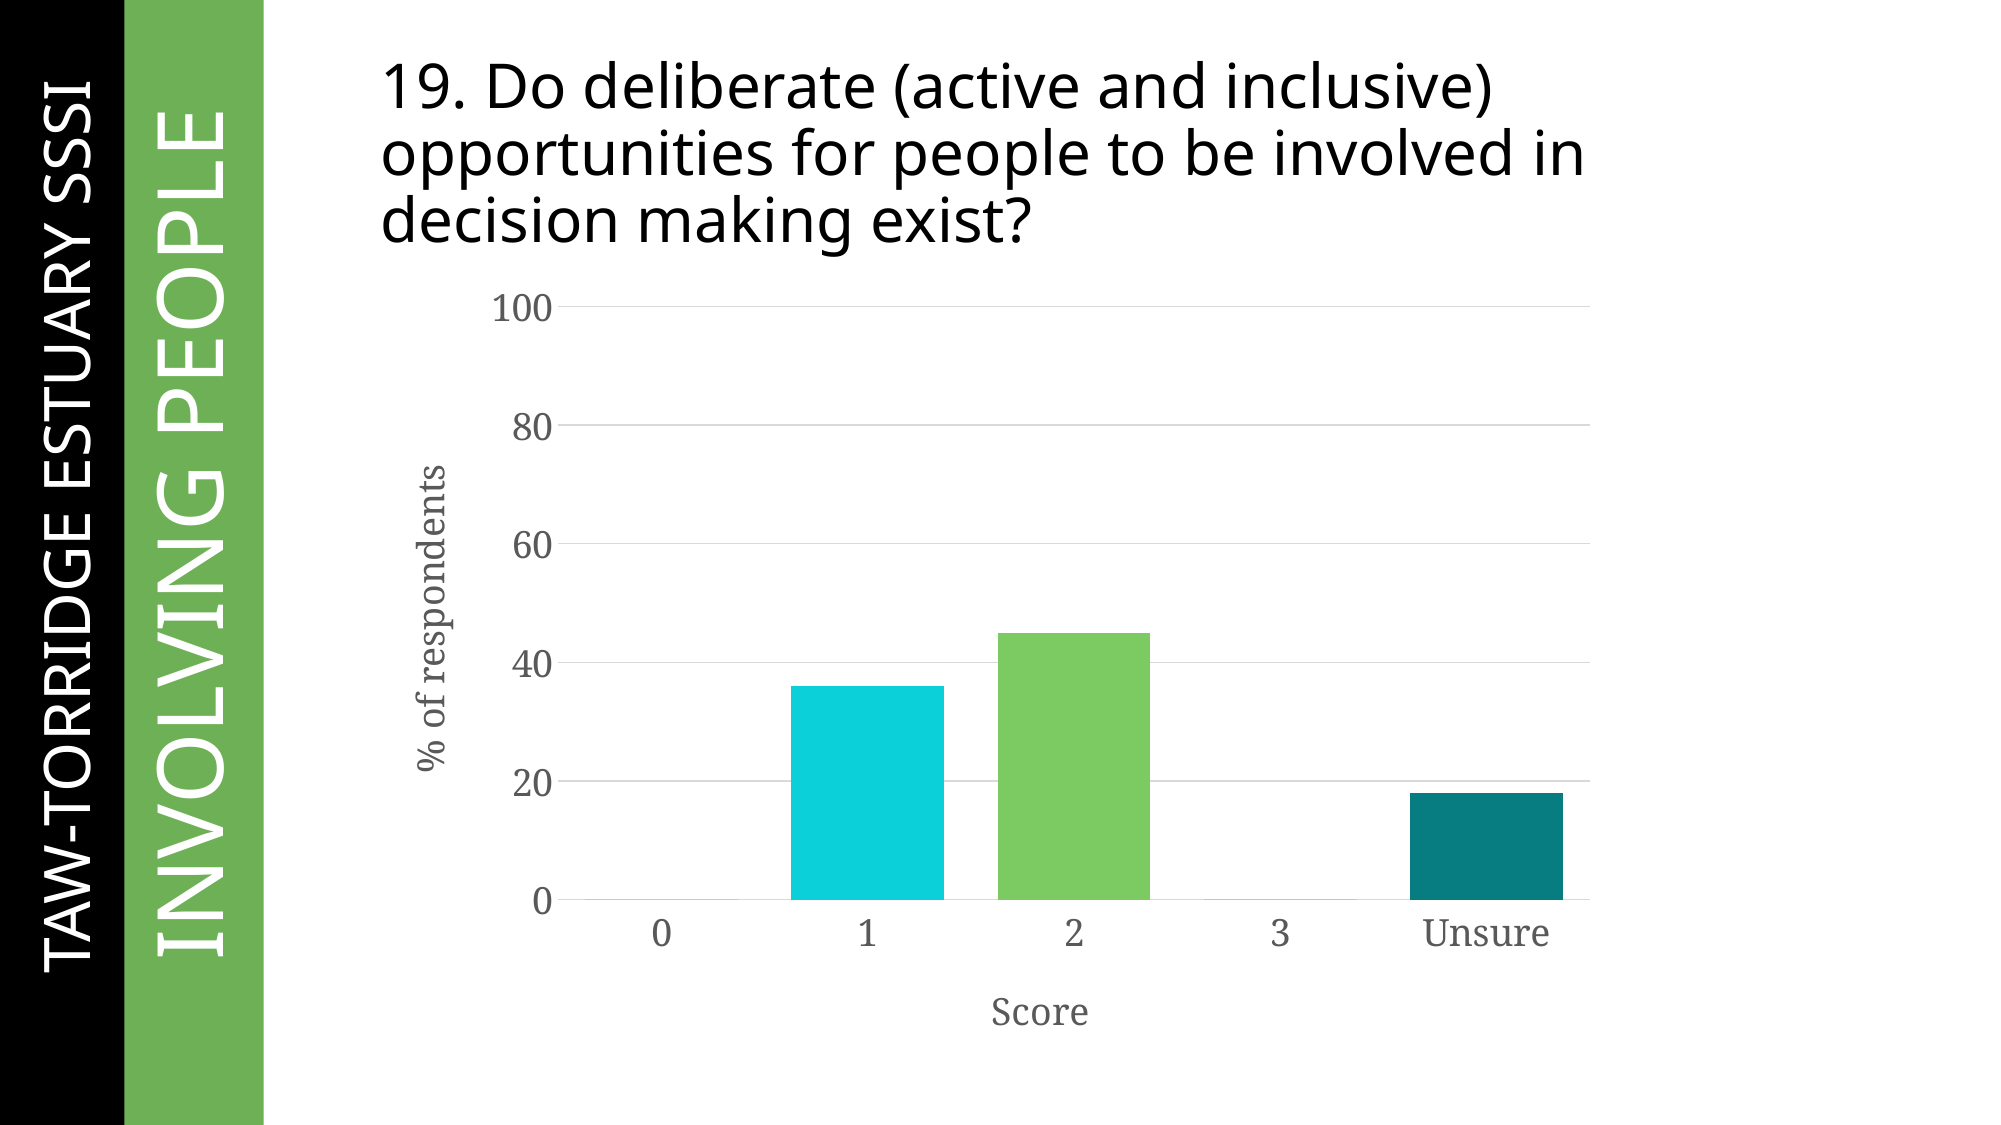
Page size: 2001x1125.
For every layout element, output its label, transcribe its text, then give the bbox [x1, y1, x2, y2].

title 19. Do deliberate (active and inclusive) opportunities for people to be involved in decision making exist? [365, 47, 1823, 265]
text_box INVOLVING PEOPLE [124, 0, 264, 1125]
text_box ……..TAW-TORRIDGE ESTUARY SSSI [0, 0, 124, 1125]
chart [365, 264, 1615, 1073]
